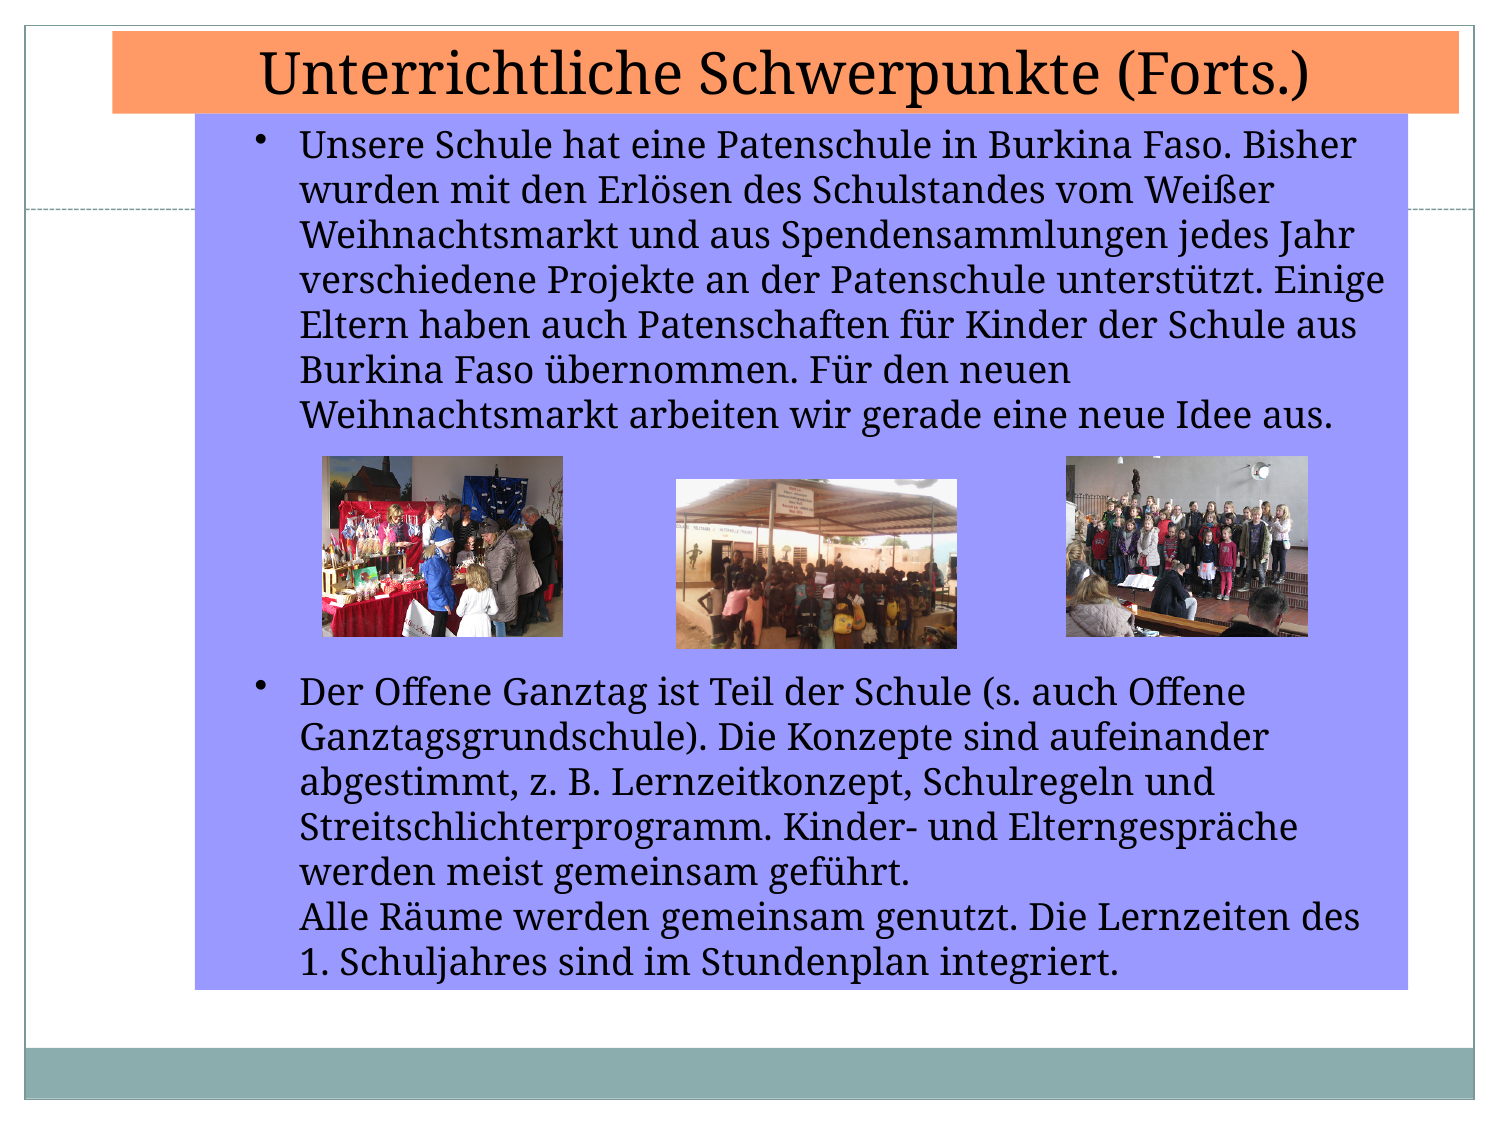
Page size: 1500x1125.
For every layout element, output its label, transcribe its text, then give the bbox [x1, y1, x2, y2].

title Unterrichtliche Schwerpunkte (Forts.) [112, 31, 1459, 114]
picture [1066, 455, 1308, 637]
picture [675, 479, 958, 649]
text_box Unsere Schule hat eine Patenschule in Burkina Faso. Bisher wurden mit den Erlösen des Schulstandes vom Weißer Weihnachtsmarkt und aus Spendensammlungen jedes Jahr verschiedene Projekte an der Patenschule unterstützt. Einige Eltern haben auch Patenschaften für Kinder der Schule aus Burkina Faso übernommen. Für den neuen Weihnachtsmarkt arbeiten wir gerade eine neue Idee aus. Der Offene Ganztag ist Teil der Schule (s. auch Offene Ganztagsgrundschule). Die Konzepte sind aufeinander abgestimmt, z. B. Lernzeitkonzept, Schulregeln und Streitschlichterprogramm. Kinder- und Elterngespräche werden meist gemeinsam geführt. Alle Räume werden gemeinsam genutzt. Die Lernzeiten des 1. Schuljahres sind im Stundenplan integriert. [194, 113, 1409, 990]
picture [322, 455, 564, 637]
